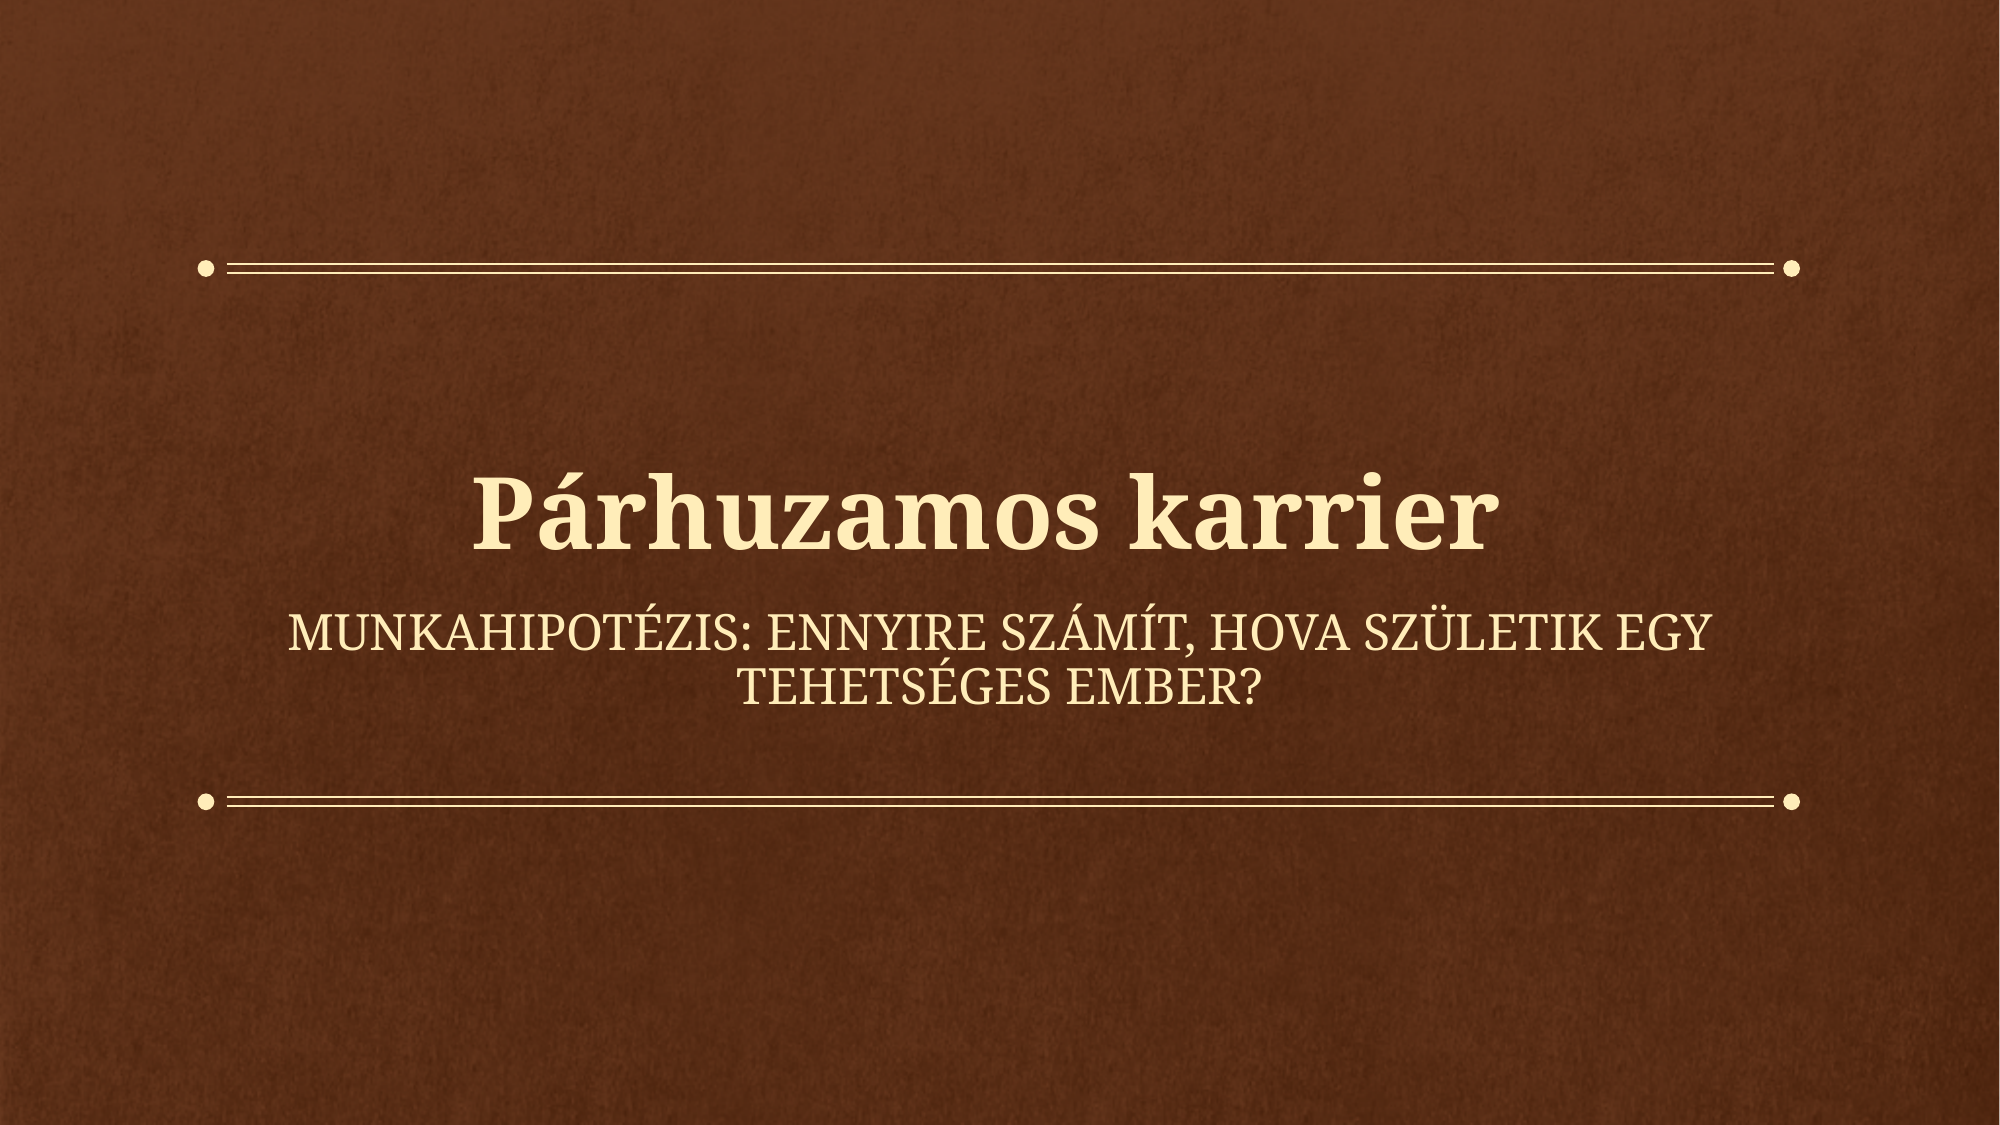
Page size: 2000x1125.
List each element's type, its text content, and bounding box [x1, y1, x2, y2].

subtitle Munkahipotézis: Ennyire számít, hova születik egy tehetséges ember? [226, 599, 1774, 763]
title Párhuzamos karrier [225, 312, 1774, 580]
